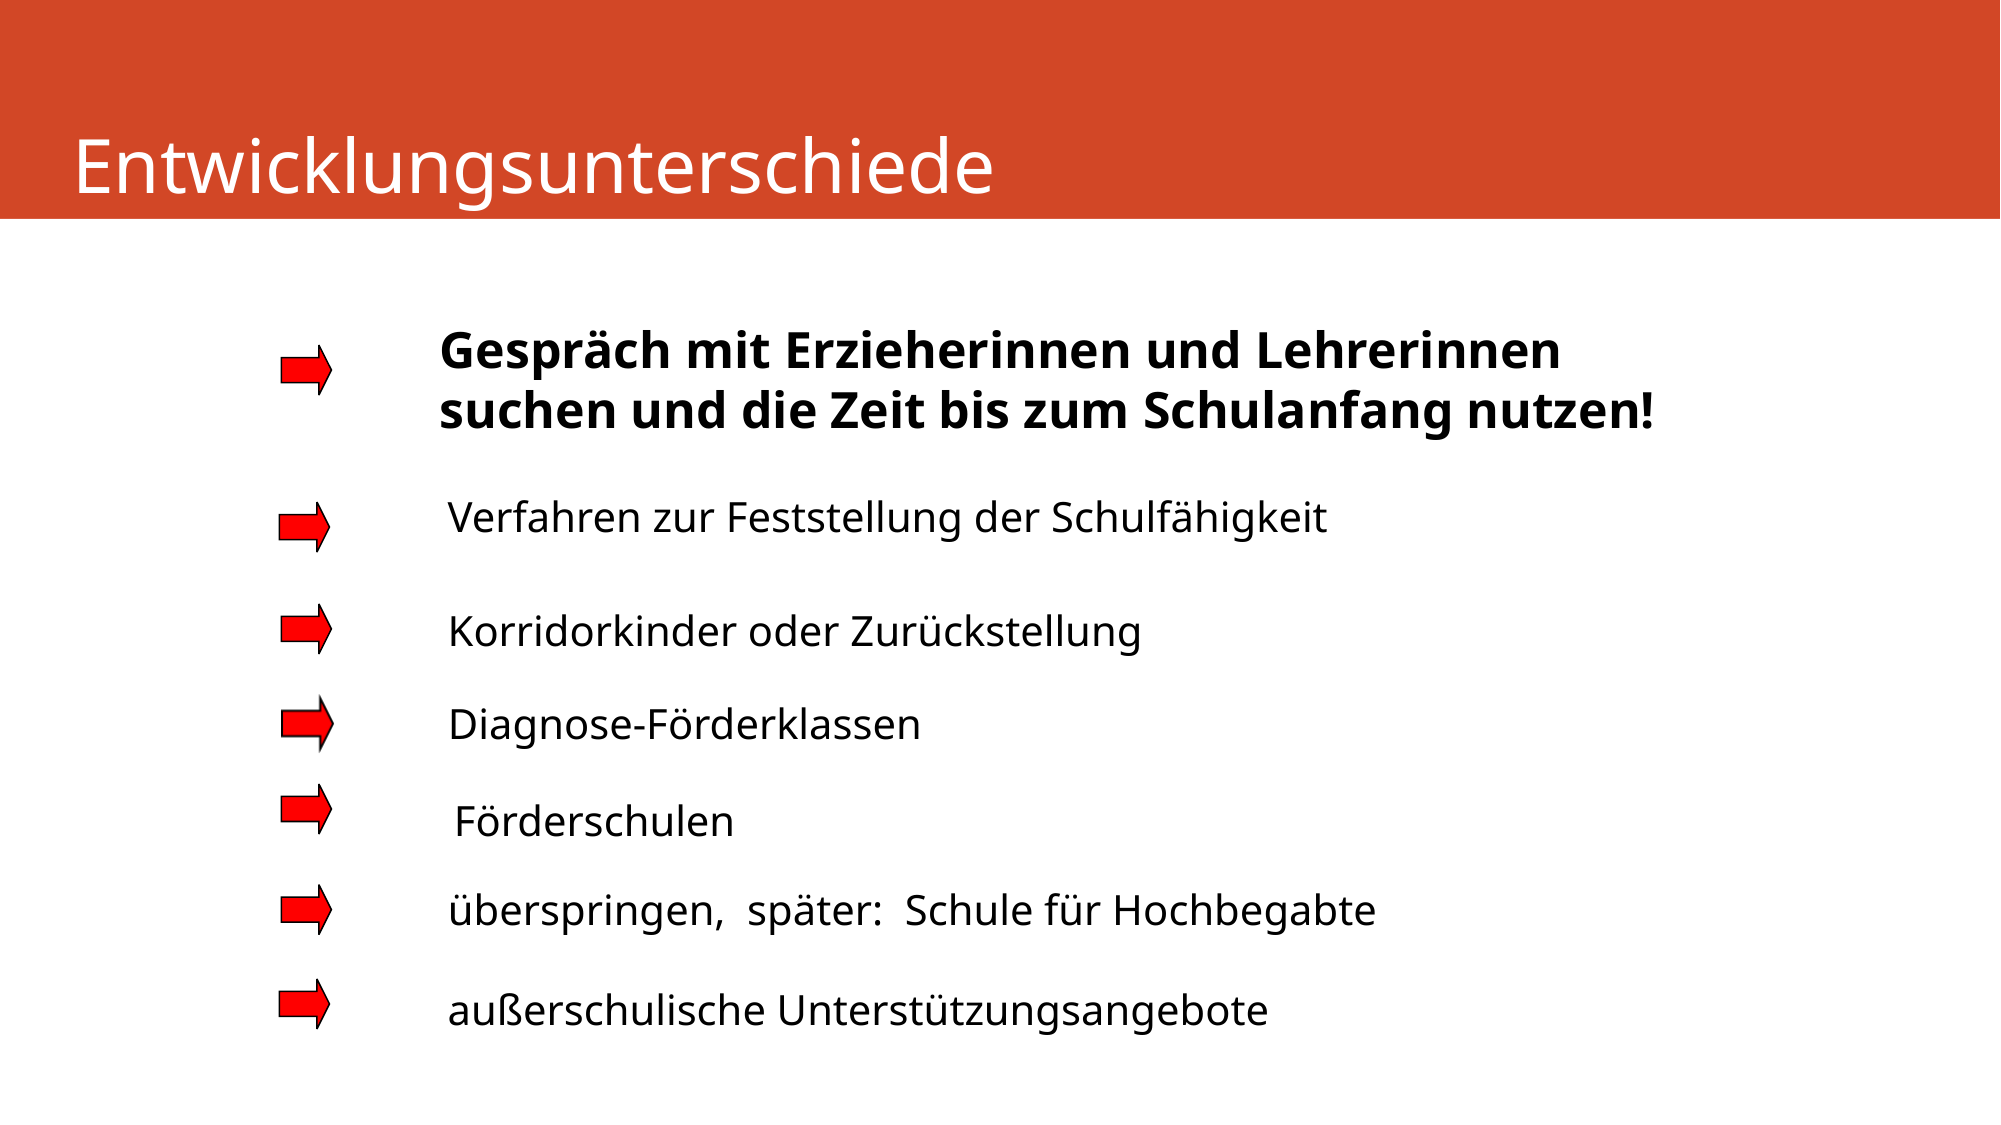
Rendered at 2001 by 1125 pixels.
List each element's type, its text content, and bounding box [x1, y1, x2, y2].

text_box Verfahren zur Feststellung der Schulfähigkeit [432, 483, 1496, 549]
title Entwicklungsunterschiede [56, 60, 1333, 217]
text_box Gespräch mit Erzieherinnen und Lehrerinnen suchen und die Zeit bis zum Schulanfang nutzen! [425, 311, 1707, 446]
text_box Korridorkinder oder Zurückstellung [432, 597, 1546, 663]
text_box Förderschulen [439, 787, 1565, 853]
text_box außerschulische Unterstützungsangebote [432, 976, 1558, 1041]
text_box [281, 603, 332, 654]
text_box Diagnose-Förderklassen [433, 690, 1446, 756]
picture [281, 693, 335, 754]
text_box [281, 784, 332, 835]
text_box [279, 502, 330, 553]
text_box überspringen, später: Schule für Hochbegabte [433, 876, 1817, 942]
text_box [281, 884, 332, 935]
text_box [281, 345, 332, 396]
text_box [279, 978, 330, 1029]
